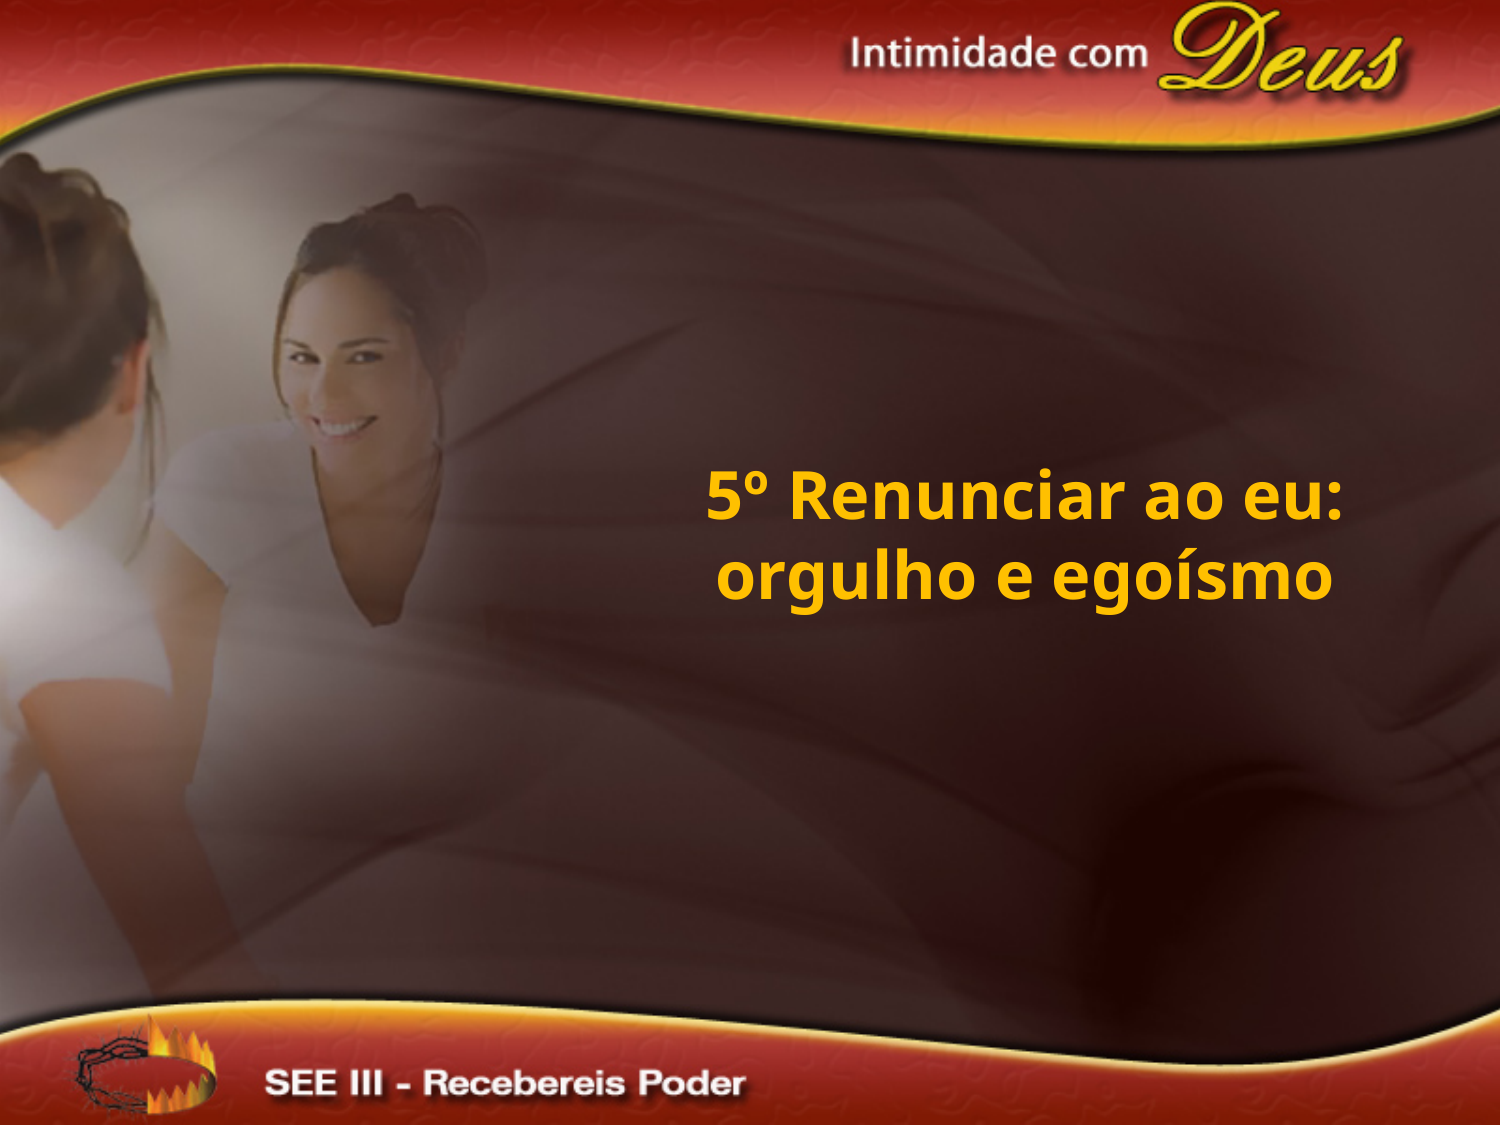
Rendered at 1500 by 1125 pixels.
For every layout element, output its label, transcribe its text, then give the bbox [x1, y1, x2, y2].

picture [0, 0, 1500, 1125]
text_box 5º Renunciar ao eu: orgulho e egoísmo [644, 445, 1407, 620]
